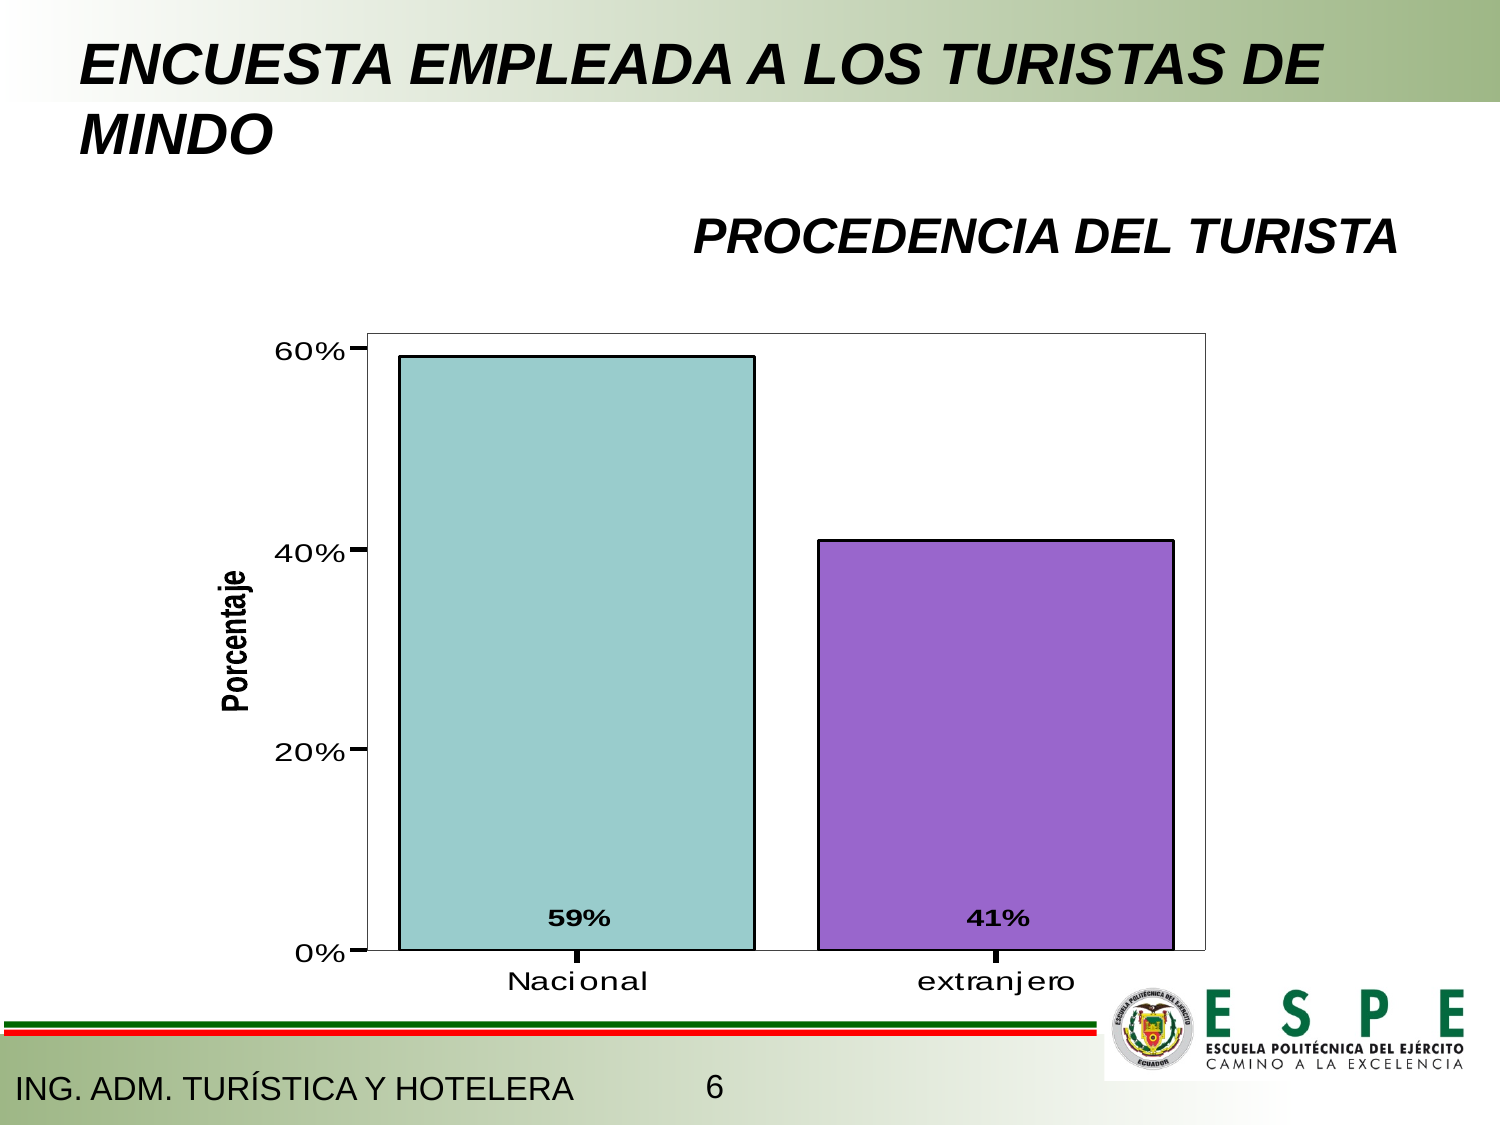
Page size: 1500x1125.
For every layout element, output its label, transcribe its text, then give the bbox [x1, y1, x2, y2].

footer ING. ADM. TURÍSTICA Y HOTELERA [0, 1059, 644, 1120]
picture [1104, 976, 1483, 1081]
title PROCEDENCIA DEL TURISTA [64, 196, 1415, 292]
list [206, 278, 1259, 1012]
text_box ENCUESTA EMPLEADA A LOS TURISTAS DE MINDO [64, 18, 1415, 115]
slide_number 6 [690, 1057, 1041, 1118]
